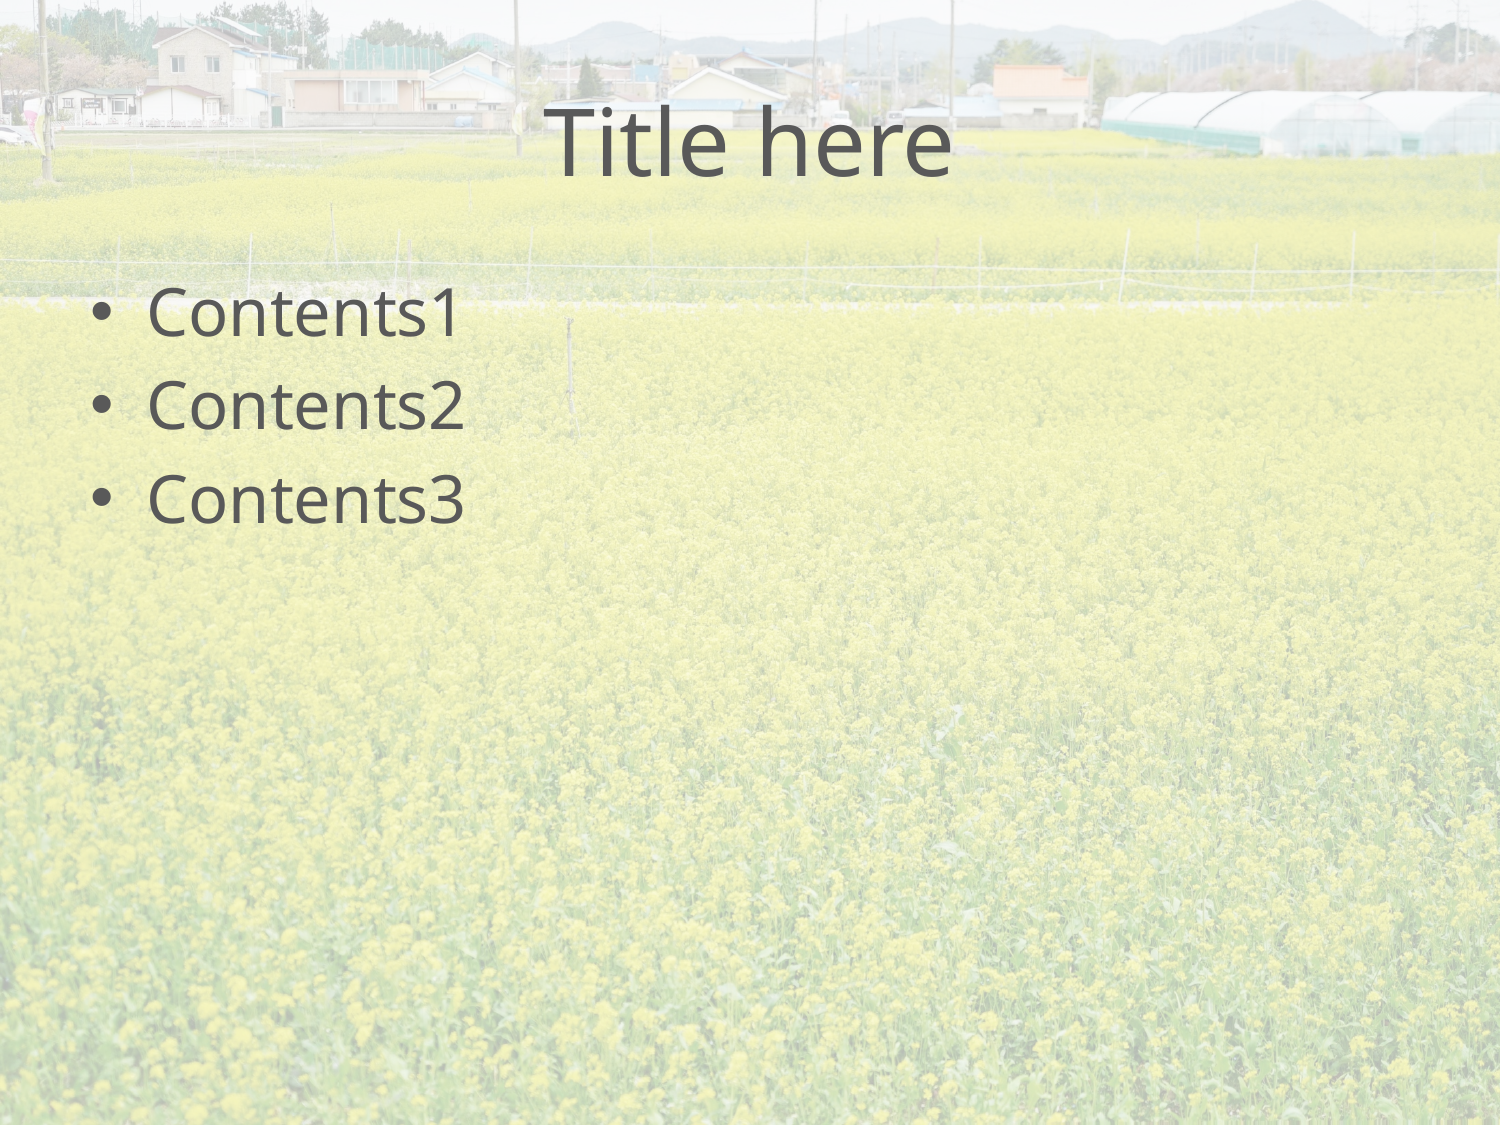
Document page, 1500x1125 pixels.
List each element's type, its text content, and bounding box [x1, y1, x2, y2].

title Title here [75, 45, 1425, 233]
list Contents1 Contents2 Contents3 [75, 262, 1425, 1005]
text_box [0, 0, 1500, 1125]
